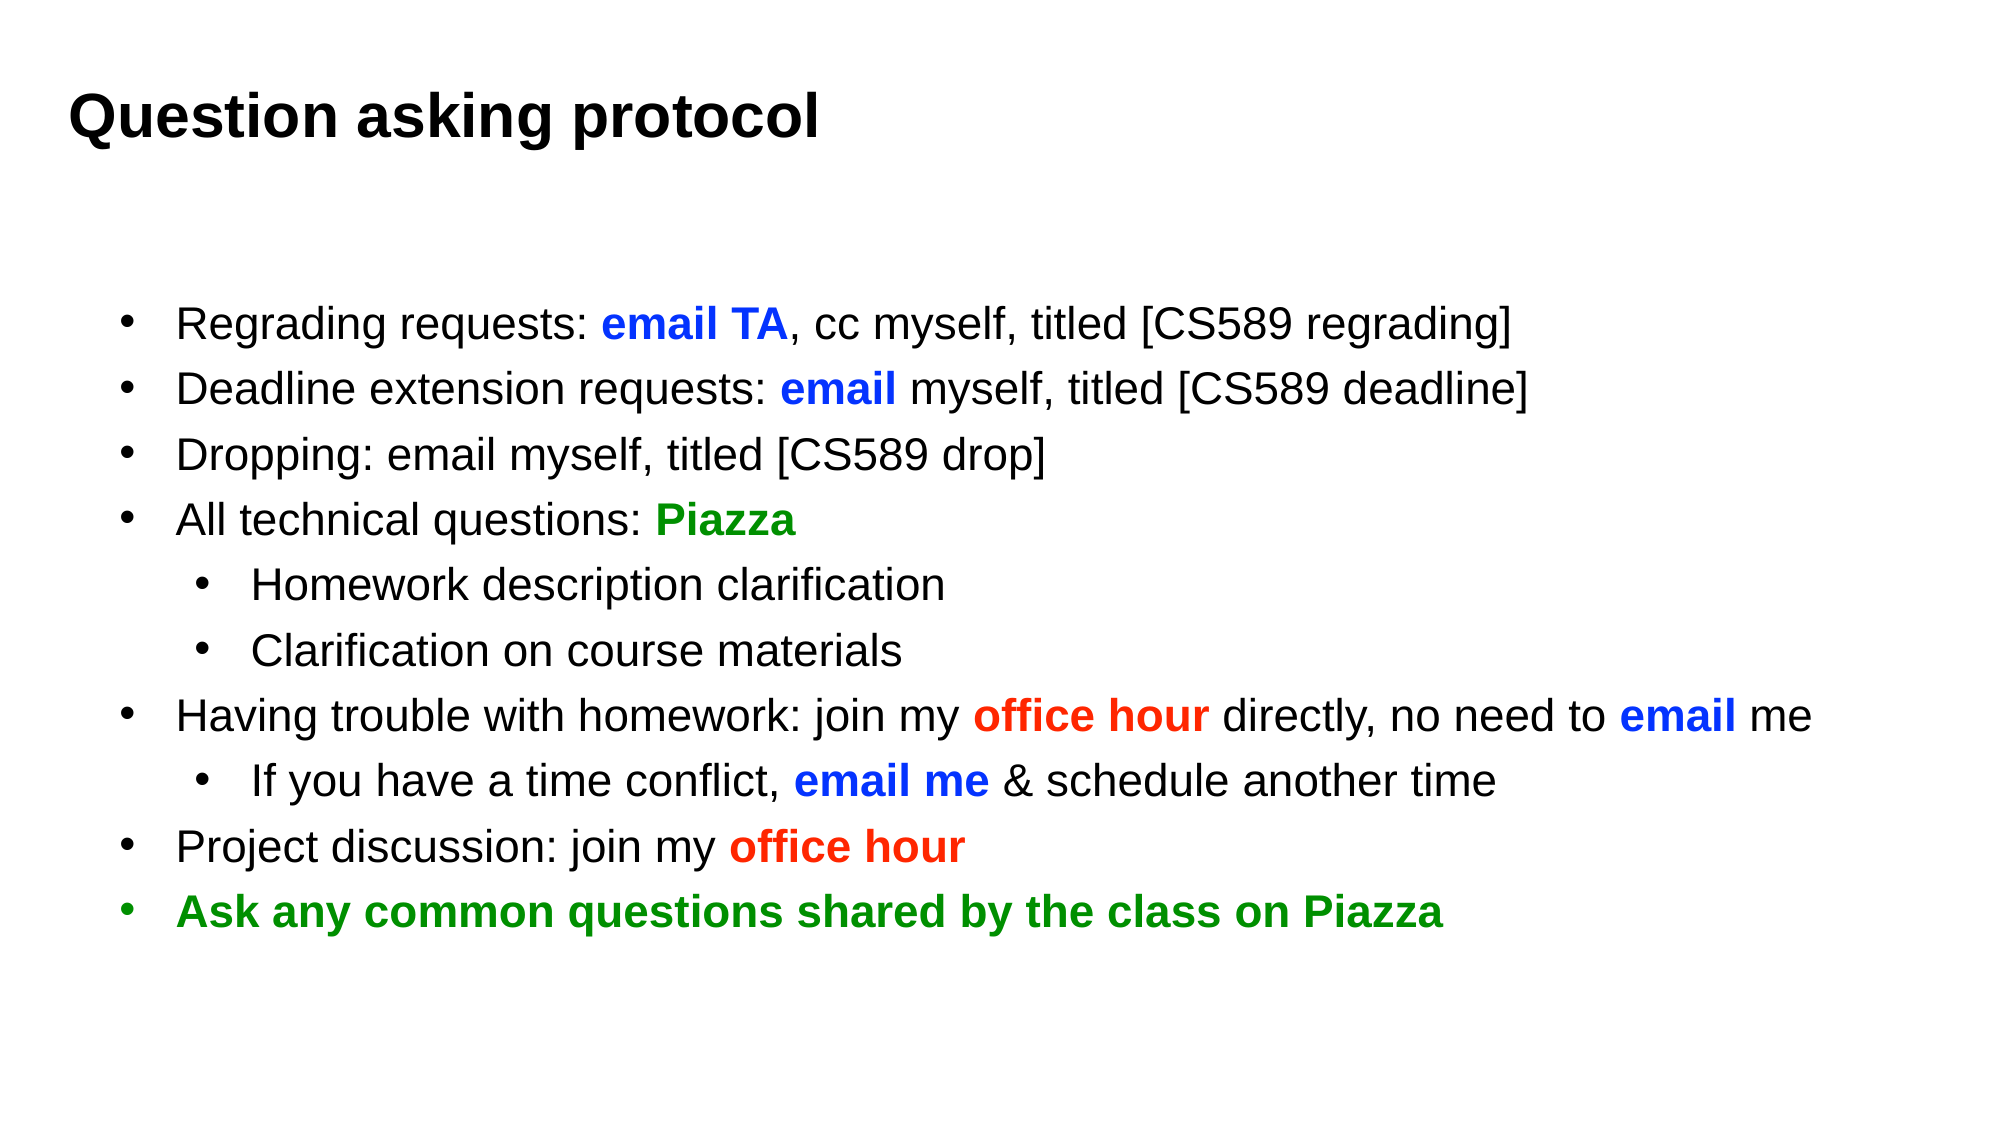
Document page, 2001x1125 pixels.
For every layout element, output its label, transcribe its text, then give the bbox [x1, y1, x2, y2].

list Regrading requests: email TA, cc myself, titled [CS589 regrading] Deadline extension requests: email myself, titled [CS589 deadline] Dropping: email myself, titled [CS589 drop] All technical questions: Piazza Homework description clarification Clarification on course materials Having trouble with homework: join my office hour directly, no need to email me If you have a time conflict, email me & schedule another time Project discussion: join my office hour Ask any common questions shared by the class on Piazza [111, 285, 1889, 1125]
title Question asking protocol [60, 67, 1793, 177]
